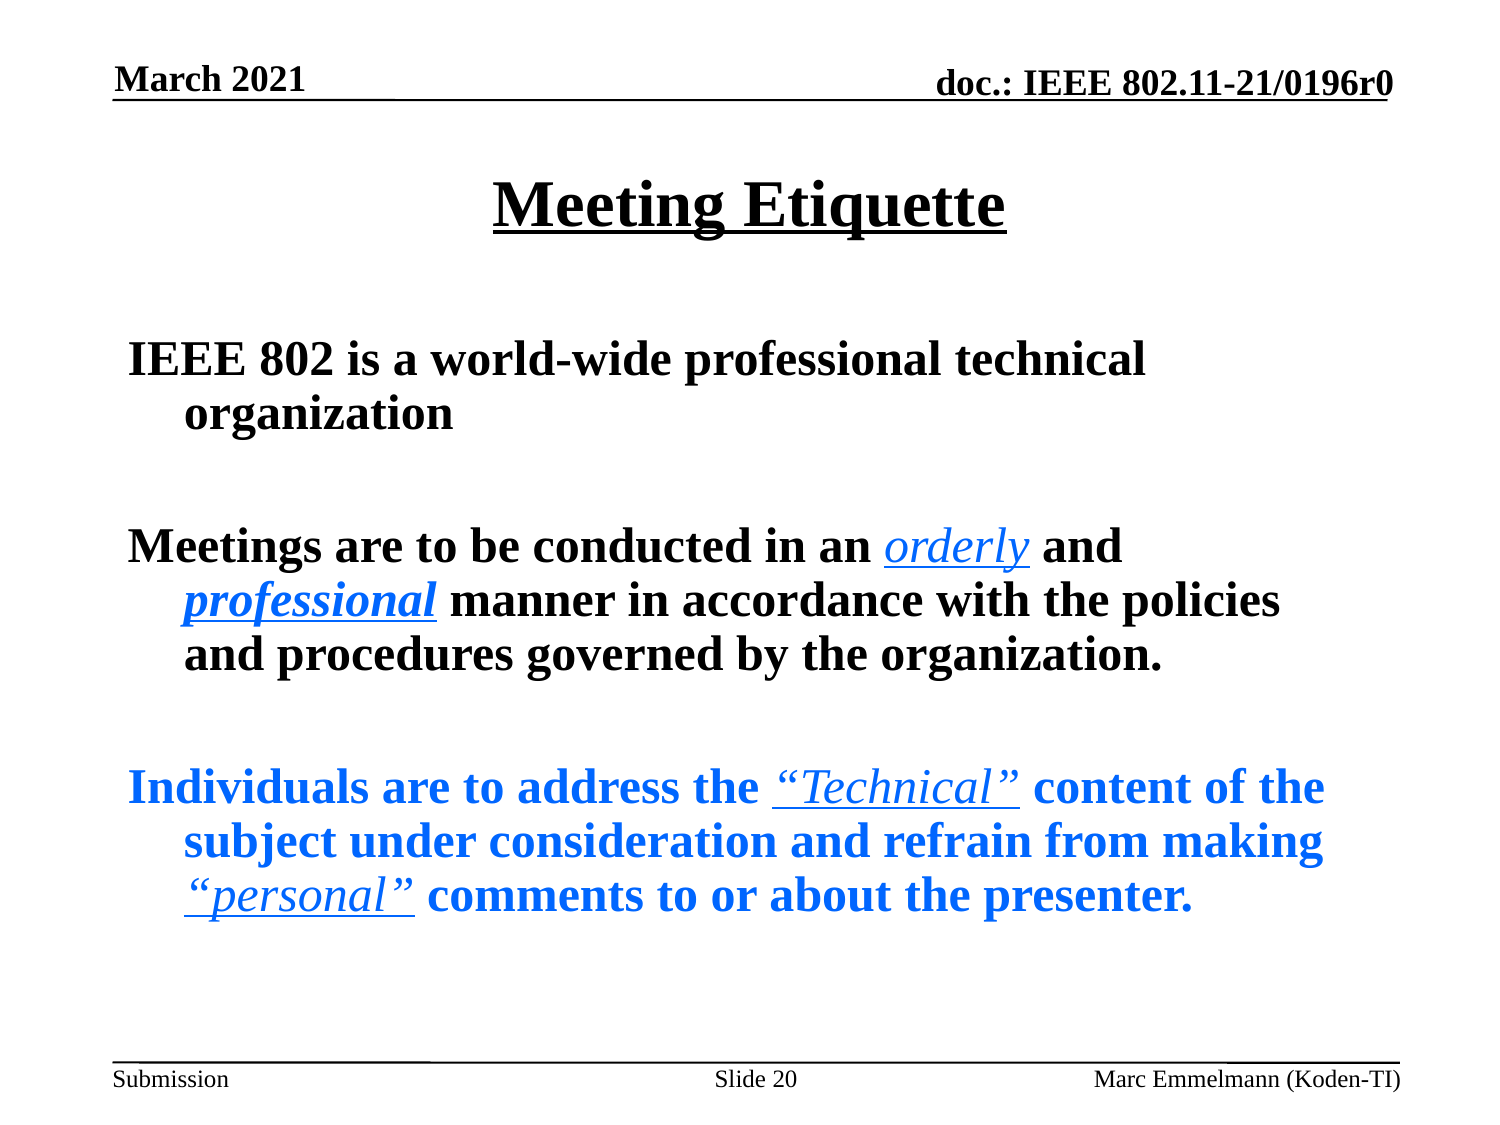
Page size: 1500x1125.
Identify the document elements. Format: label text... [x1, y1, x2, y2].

list IEEE 802 is a world-wide professional technical organization Meetings are to be conducted in an orderly and professional manner in accordance with the policies and procedures governed by the organization. Individuals are to address the “Technical” content of the subject under consideration and refrain from making “personal” comments to or about the presenter. [112, 324, 1388, 1000]
slide_number Slide 20 [712, 1061, 800, 1123]
footer Marc Emmelmann (Koden-TI) [878, 1061, 1402, 1093]
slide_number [114, 54, 423, 100]
title Meeting Etiquette [112, 112, 1388, 288]
